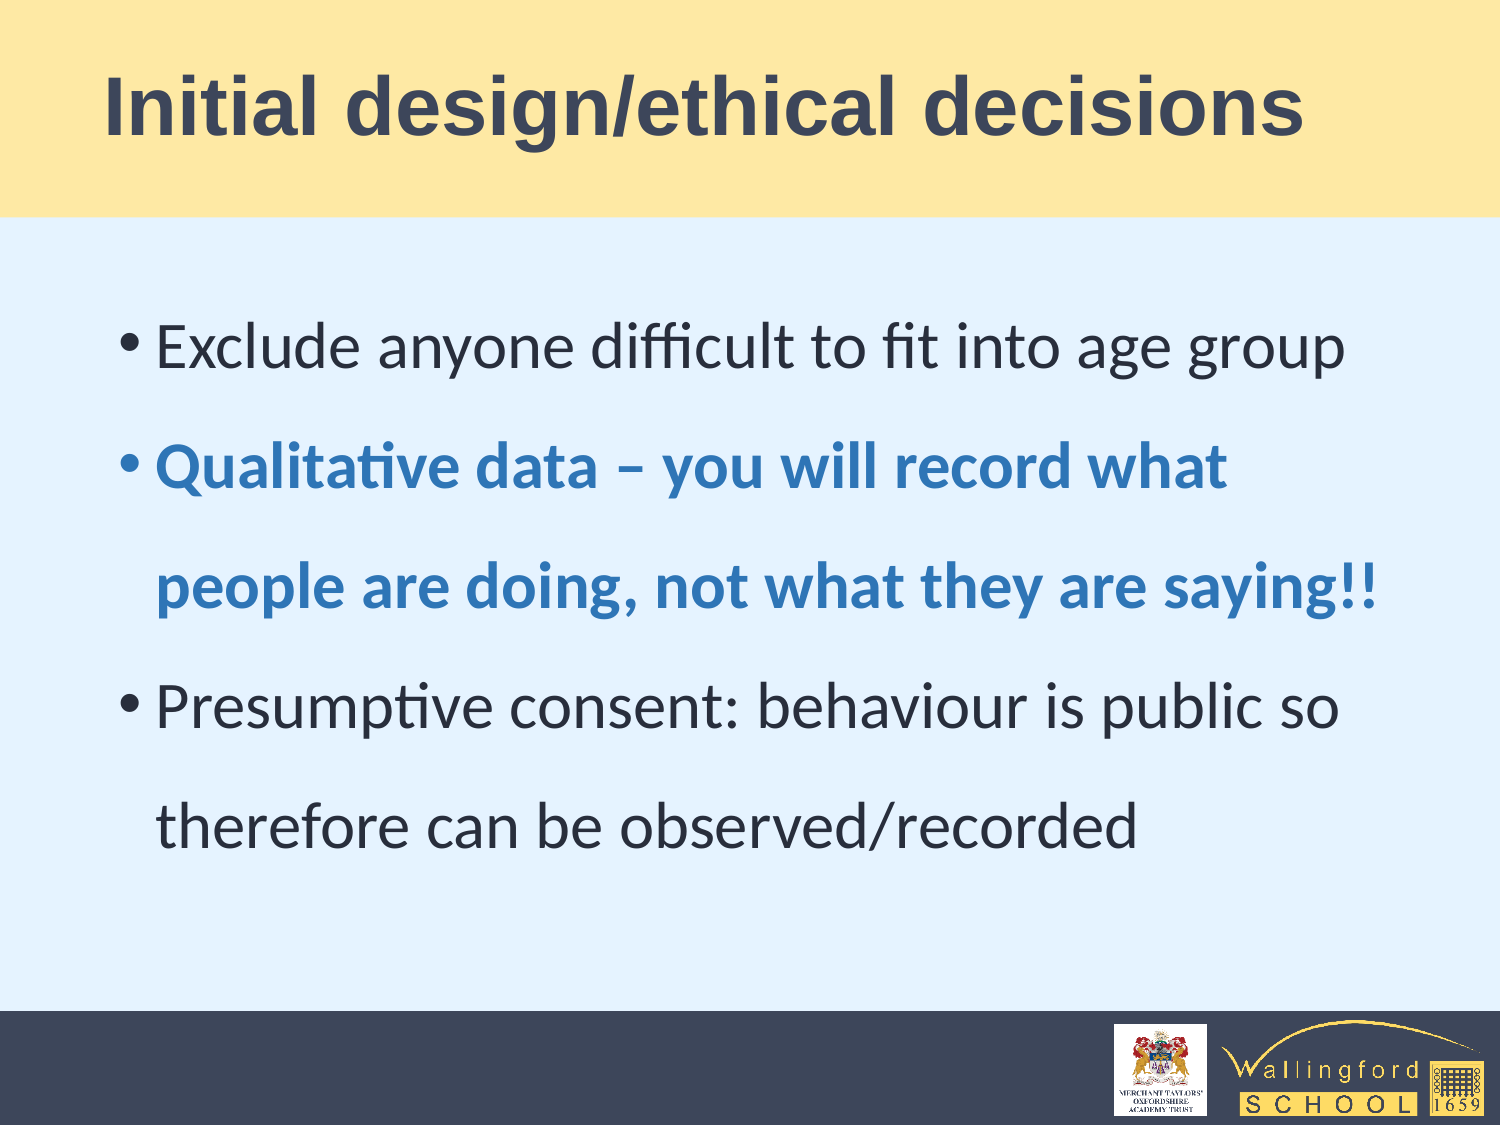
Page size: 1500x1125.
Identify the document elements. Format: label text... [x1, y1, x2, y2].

picture [1220, 1020, 1484, 1116]
picture [1114, 1024, 1207, 1116]
title Initial design/ethical decisions [0, 0, 1500, 218]
list Exclude anyone difficult to fit into age group Qualitative data – you will record what people are doing, not what they are saying!! Presumptive consent: behaviour is public so therefore can be observed/recorded [103, 254, 1397, 968]
